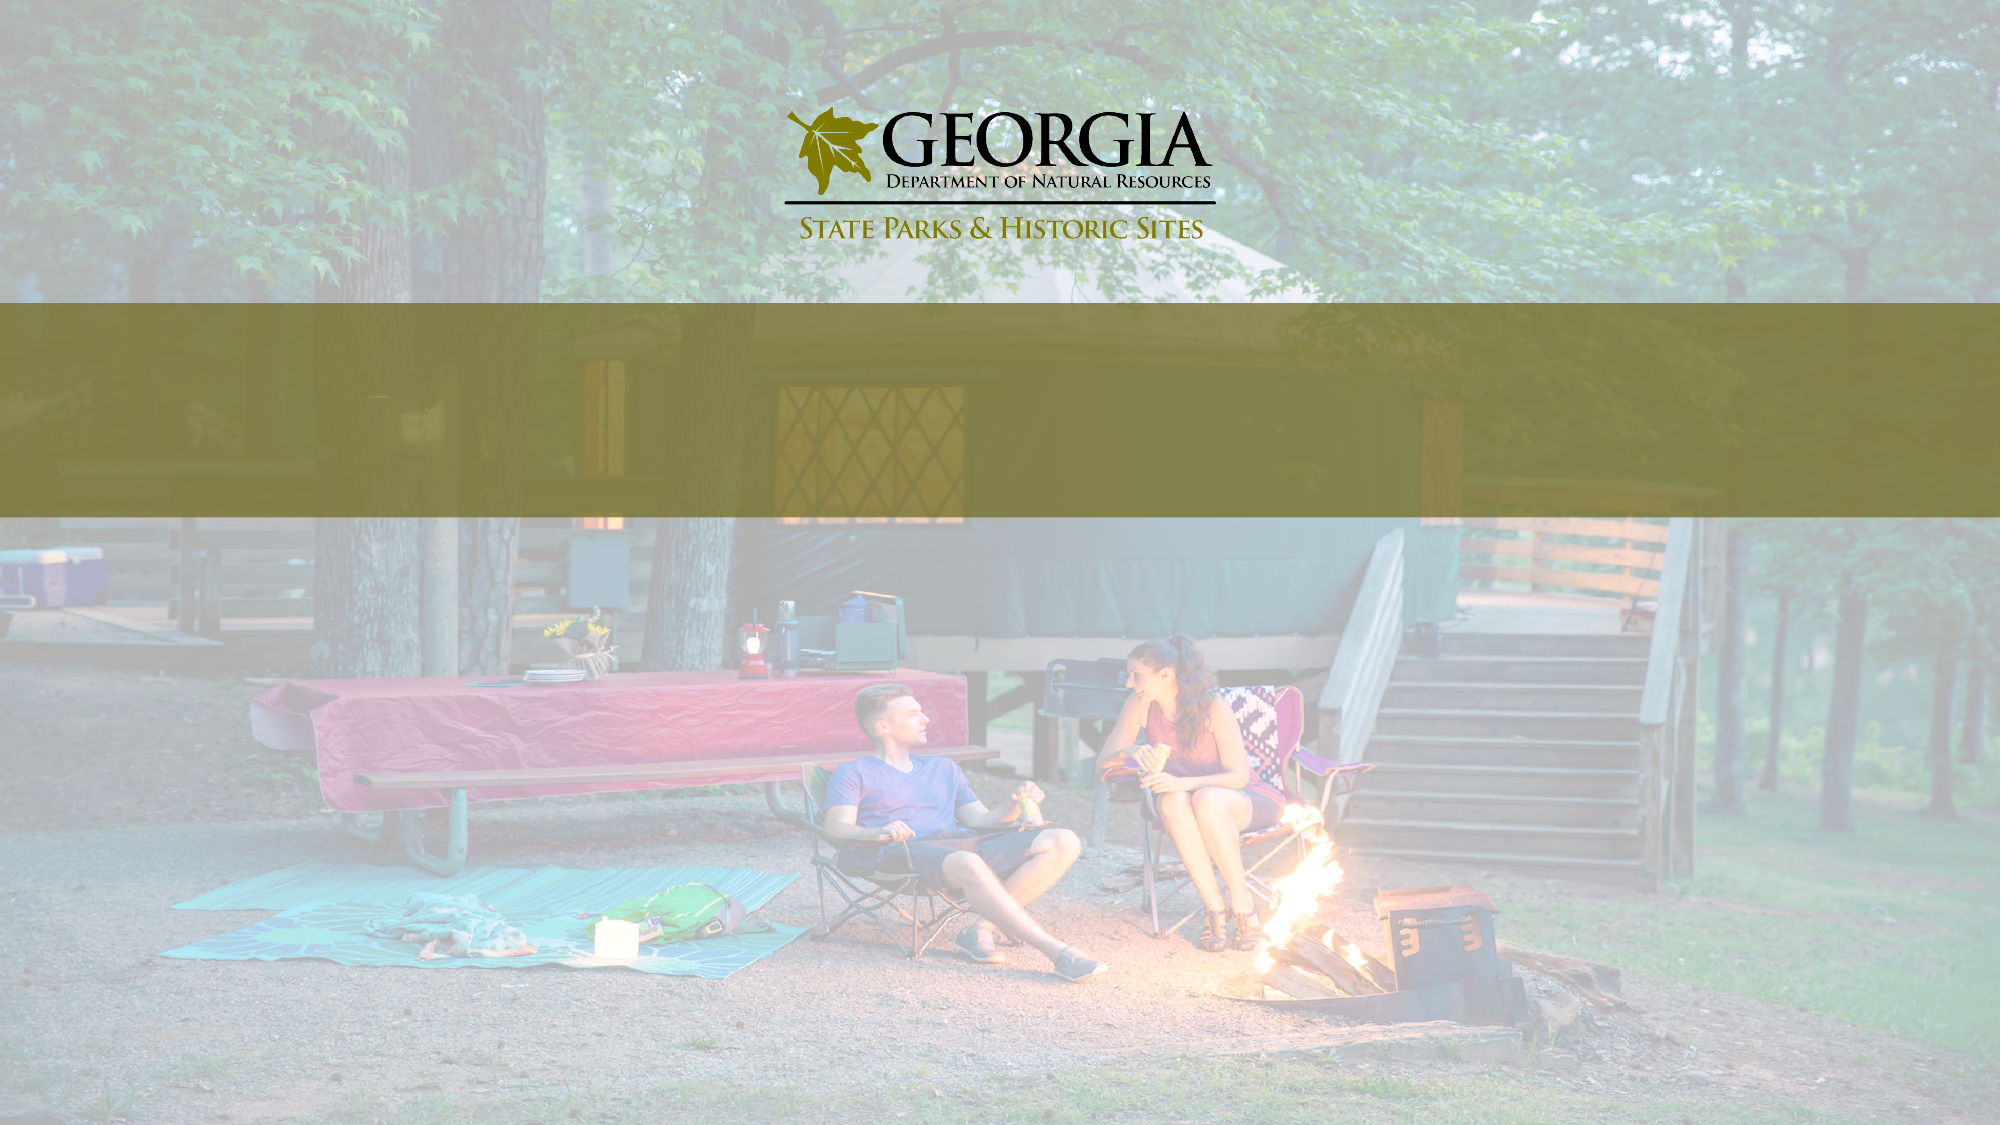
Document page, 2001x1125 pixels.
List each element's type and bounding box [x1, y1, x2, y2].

picture [784, 107, 1216, 239]
